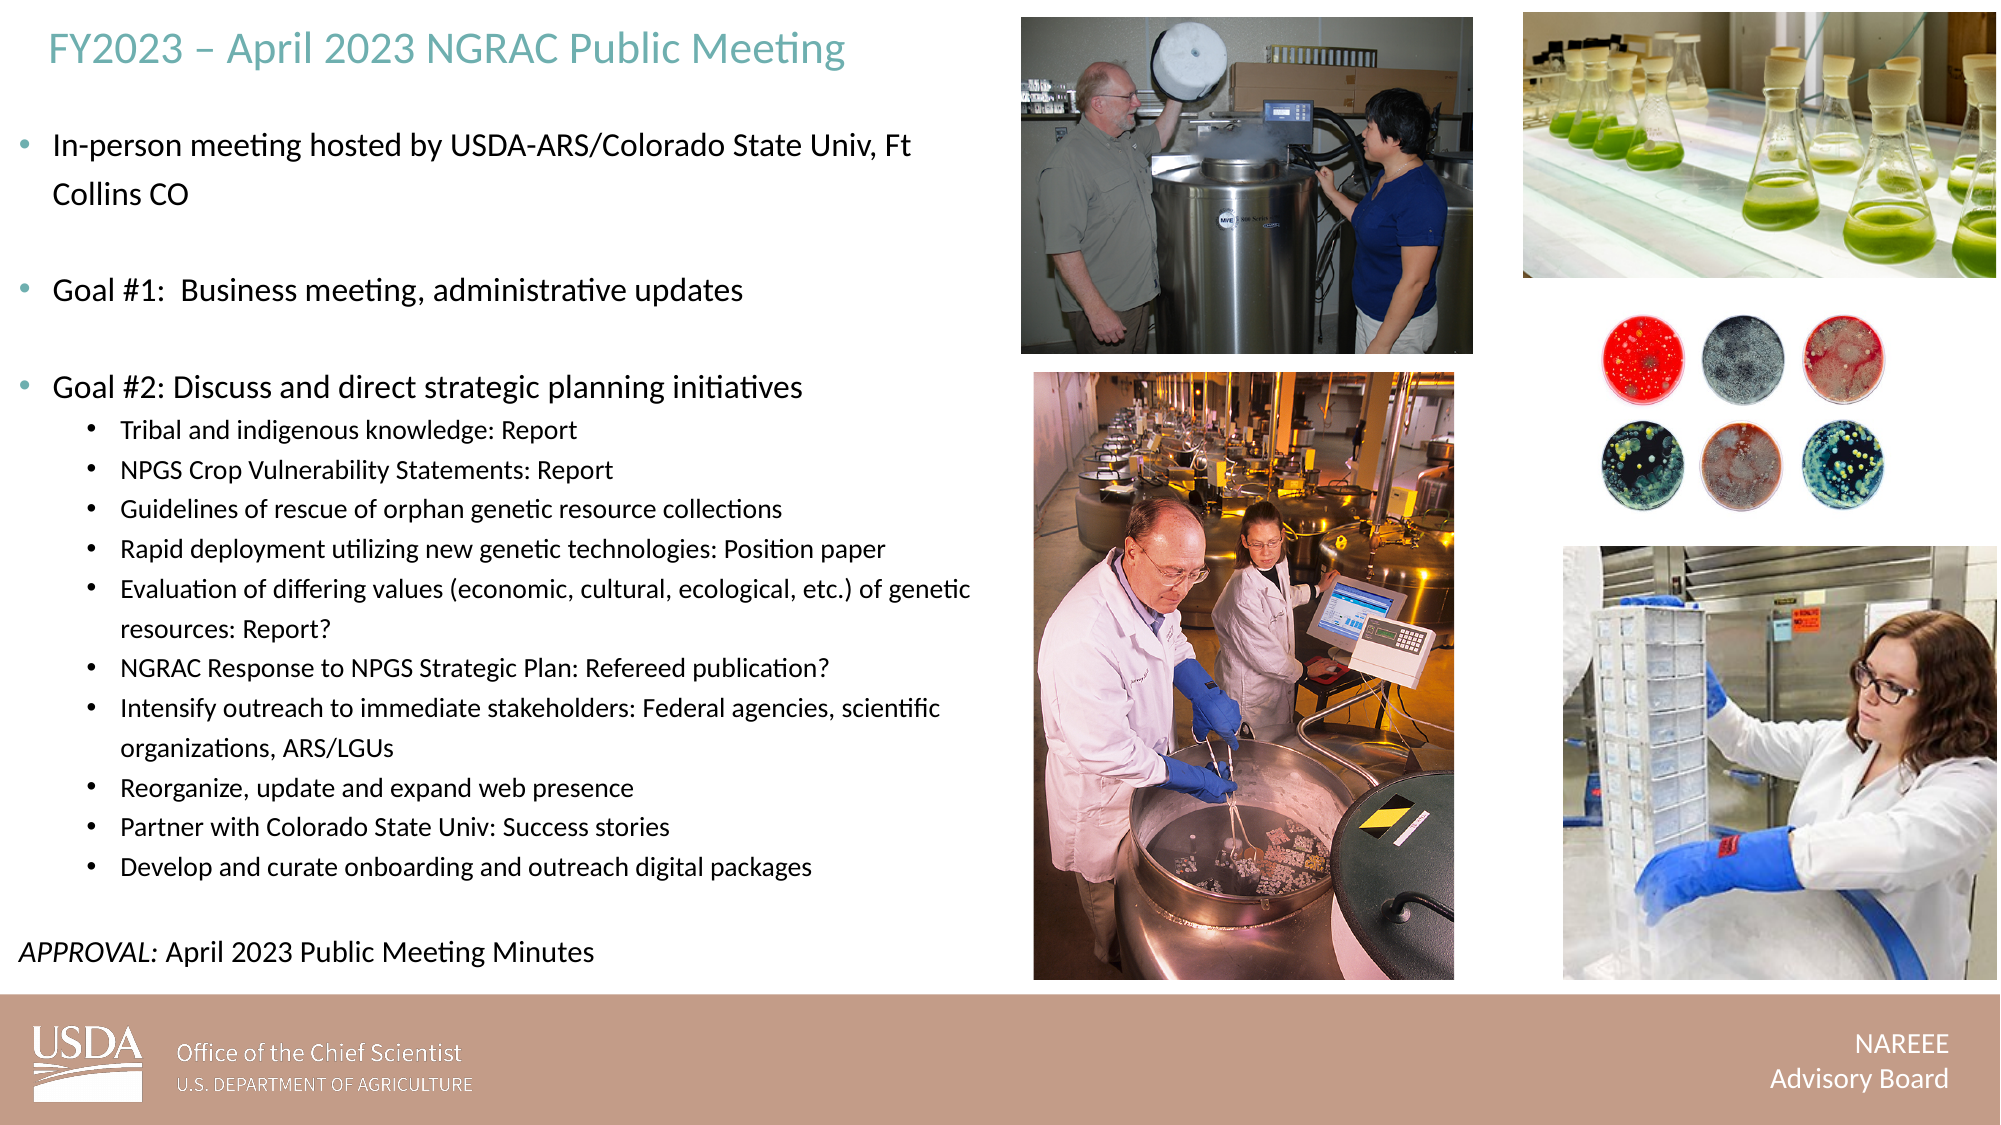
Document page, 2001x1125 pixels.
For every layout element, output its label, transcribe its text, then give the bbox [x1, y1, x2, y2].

picture [1033, 372, 1455, 980]
list FY2023 – April 2023 NGRAC Public Meeting [33, 17, 913, 107]
picture [13, 1012, 499, 1119]
list In-person meeting hosted by USDA-ARS/Colorado State Univ, Ft Collins CO Goal #1: Business meeting, administrative updates Goal #2: Discuss and direct strategic planning initiatives Tribal and indigenous knowledge: Report NPGS Crop Vulnerability Statements: Report Guidelines of rescue of orphan genetic resource collections Rapid deployment utilizing new genetic technologies: Position paper Evaluation of differing values (economic, cultural, ecological, etc.) of genetic resources: Report? NGRAC Response to NPGS Strategic Plan: Refereed publication? Intensify outreach to immediate stakeholders: Federal agencies, scientific organizations, ARS/LGUs Reorganize, update and expand web presence Partner with Colorado State Univ: Success stories Develop and curate onboarding and outreach digital packages APPROVAL: April 2023 Public Meeting Minutes [3, 107, 1000, 980]
picture [1021, 17, 1473, 354]
picture [1589, 301, 1898, 524]
picture [1522, 12, 1997, 278]
picture [1563, 546, 1997, 980]
